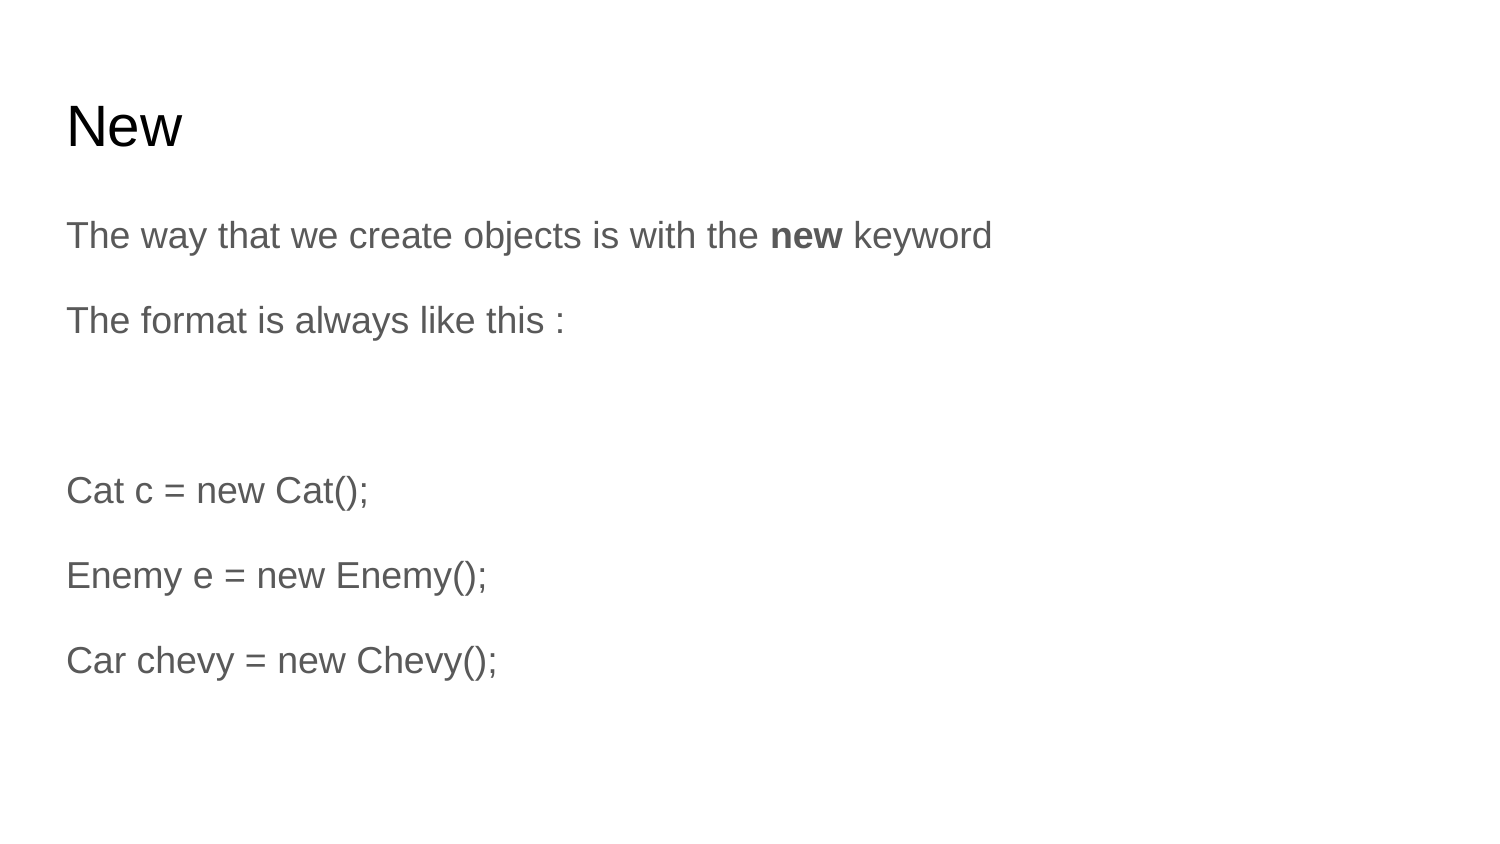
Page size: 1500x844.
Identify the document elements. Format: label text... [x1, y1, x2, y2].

title New [51, 72, 1449, 167]
list The way that we create objects is with the new keyword The format is always like this : Cat c = new Cat(); Enemy e = new Enemy(); Car chevy = new Chevy(); [51, 189, 1449, 750]
